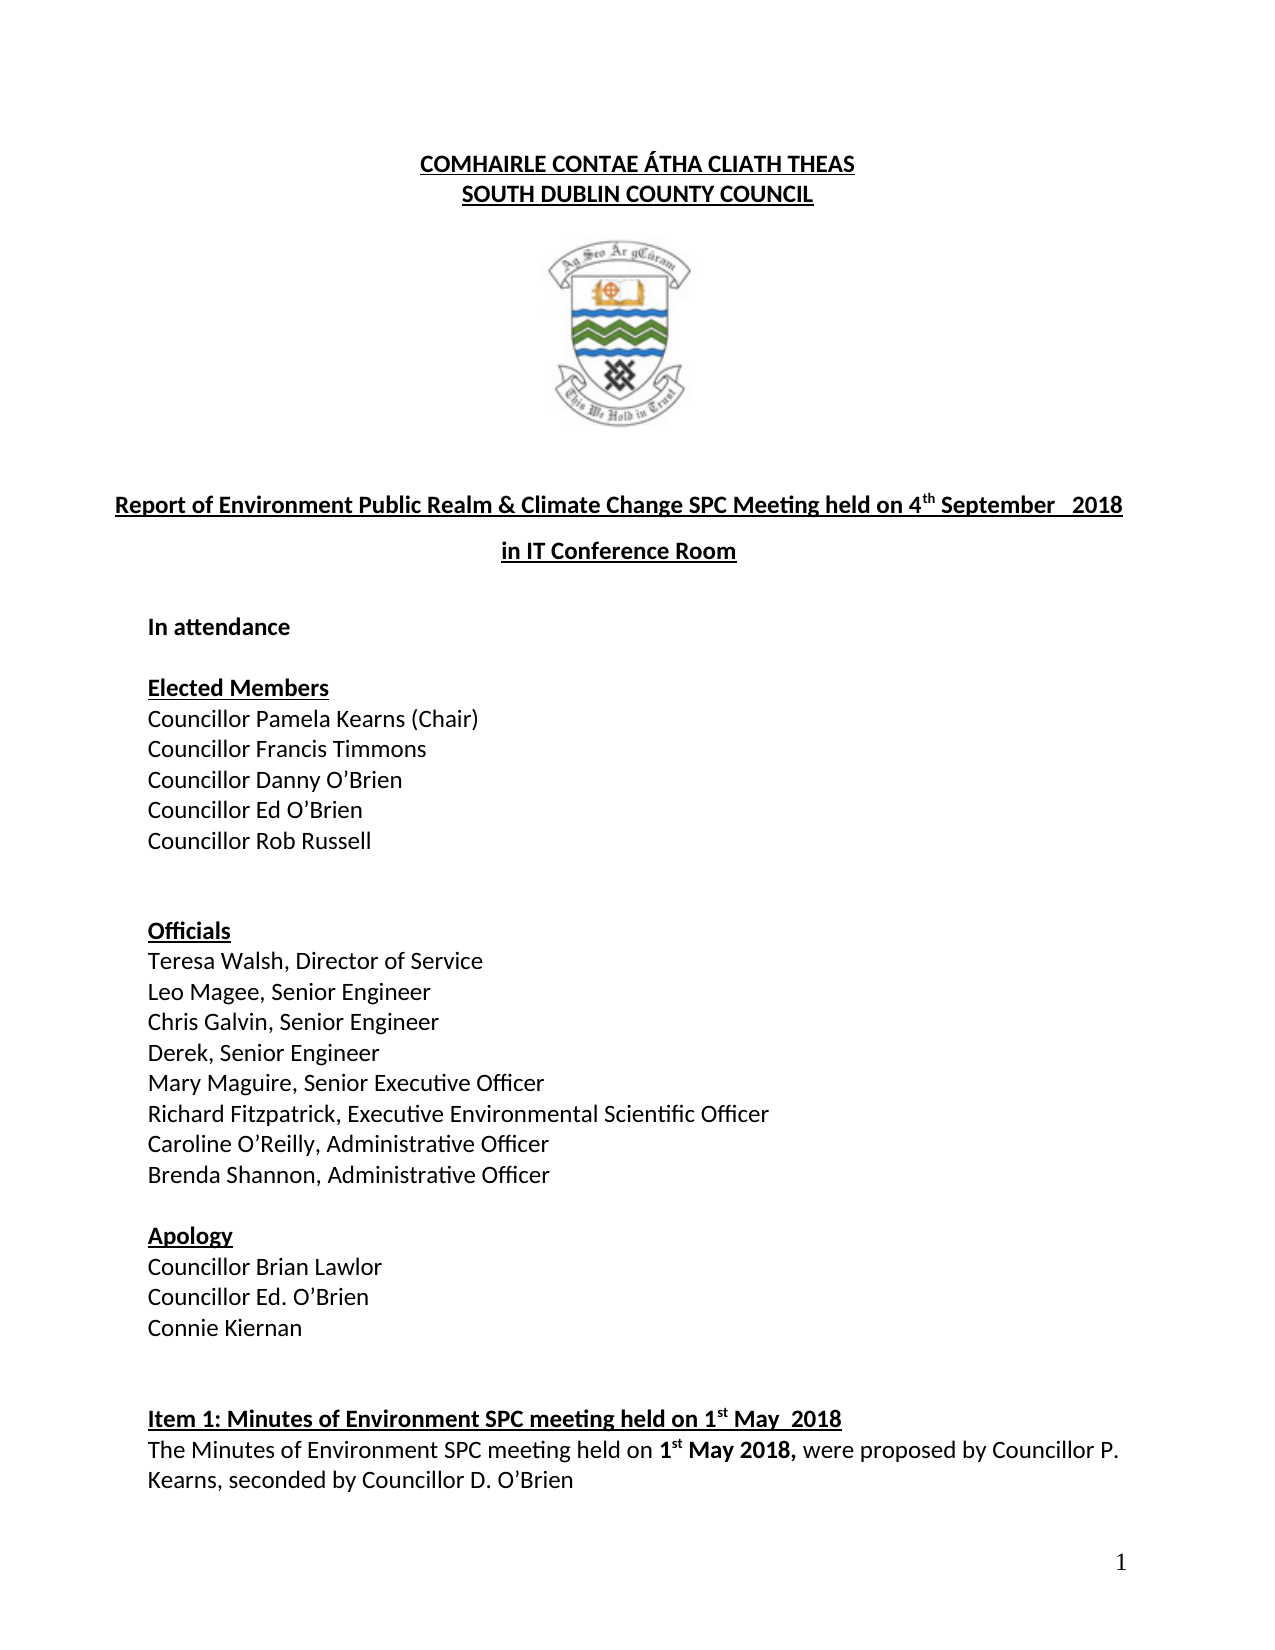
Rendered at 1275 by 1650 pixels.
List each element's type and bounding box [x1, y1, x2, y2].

picture [540, 237, 697, 429]
